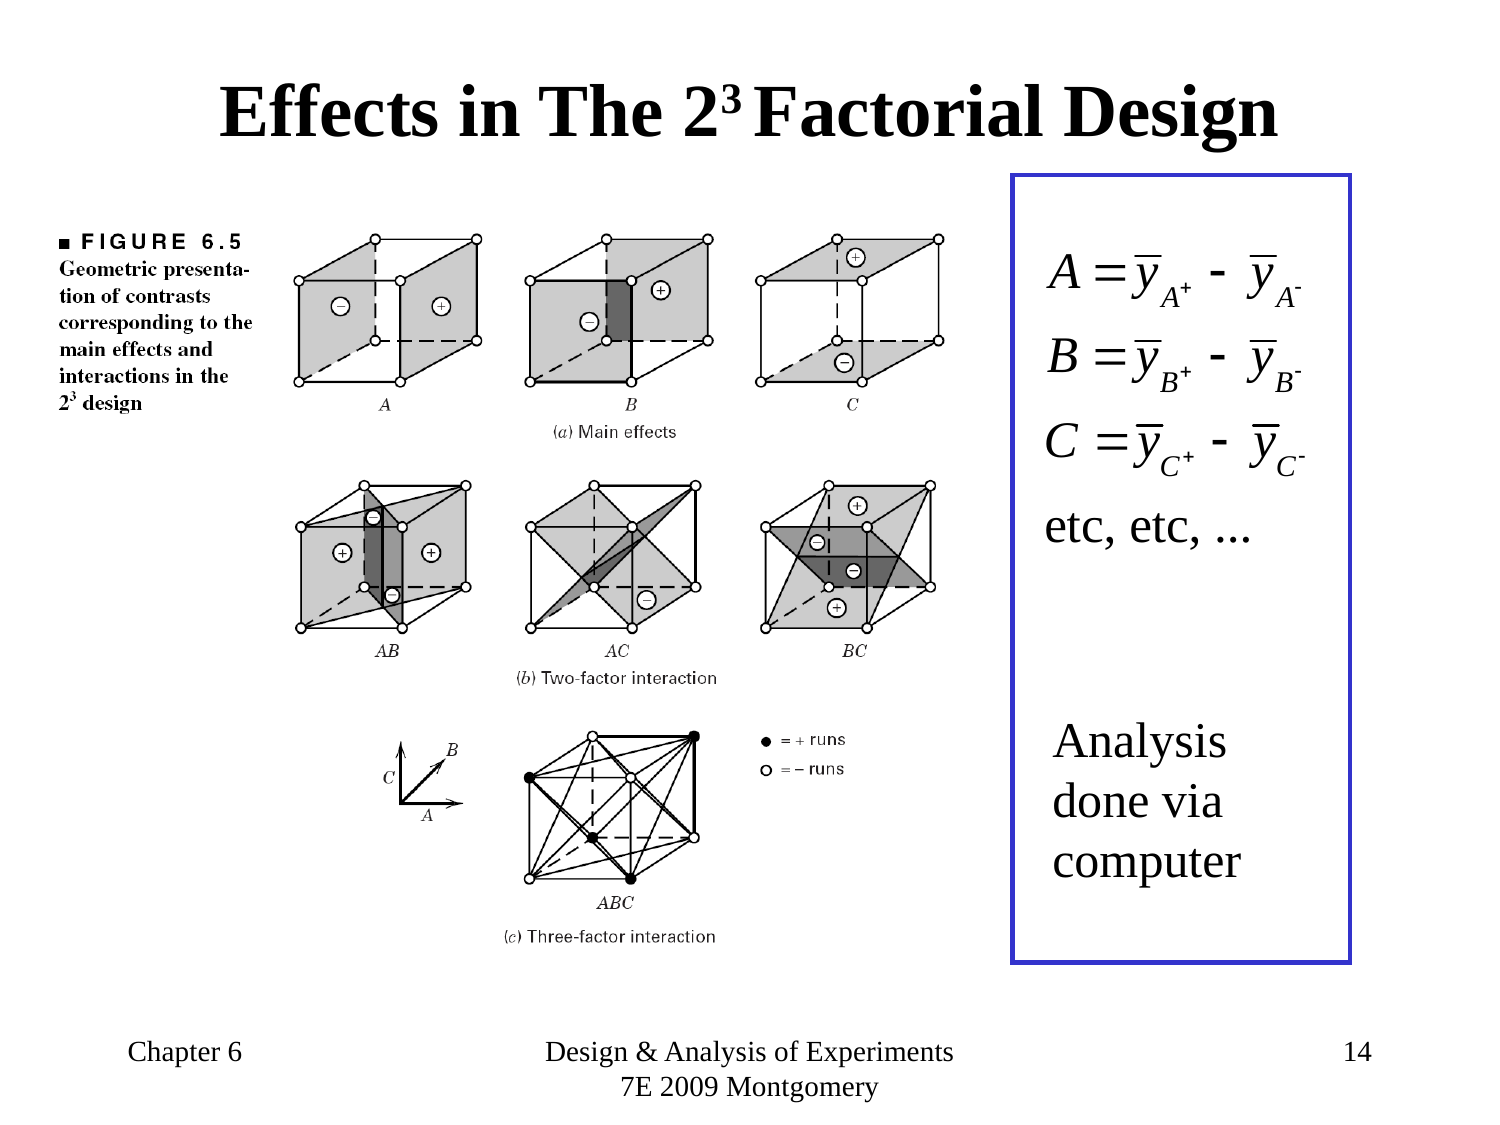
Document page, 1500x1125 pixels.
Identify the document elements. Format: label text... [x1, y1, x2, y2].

slide_number 14 [1074, 1024, 1388, 1101]
footer Design & Analysis of Experiments 7E 2009 Montgomery [512, 1024, 988, 1101]
slide_number Chapter 6 [112, 1024, 426, 1101]
title Effects in The 23 Factorial Design [112, 12, 1388, 201]
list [37, 212, 976, 947]
text_box [1012, 174, 1350, 963]
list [1037, 237, 1329, 563]
text_box Analysis done via computer [1037, 699, 1313, 895]
